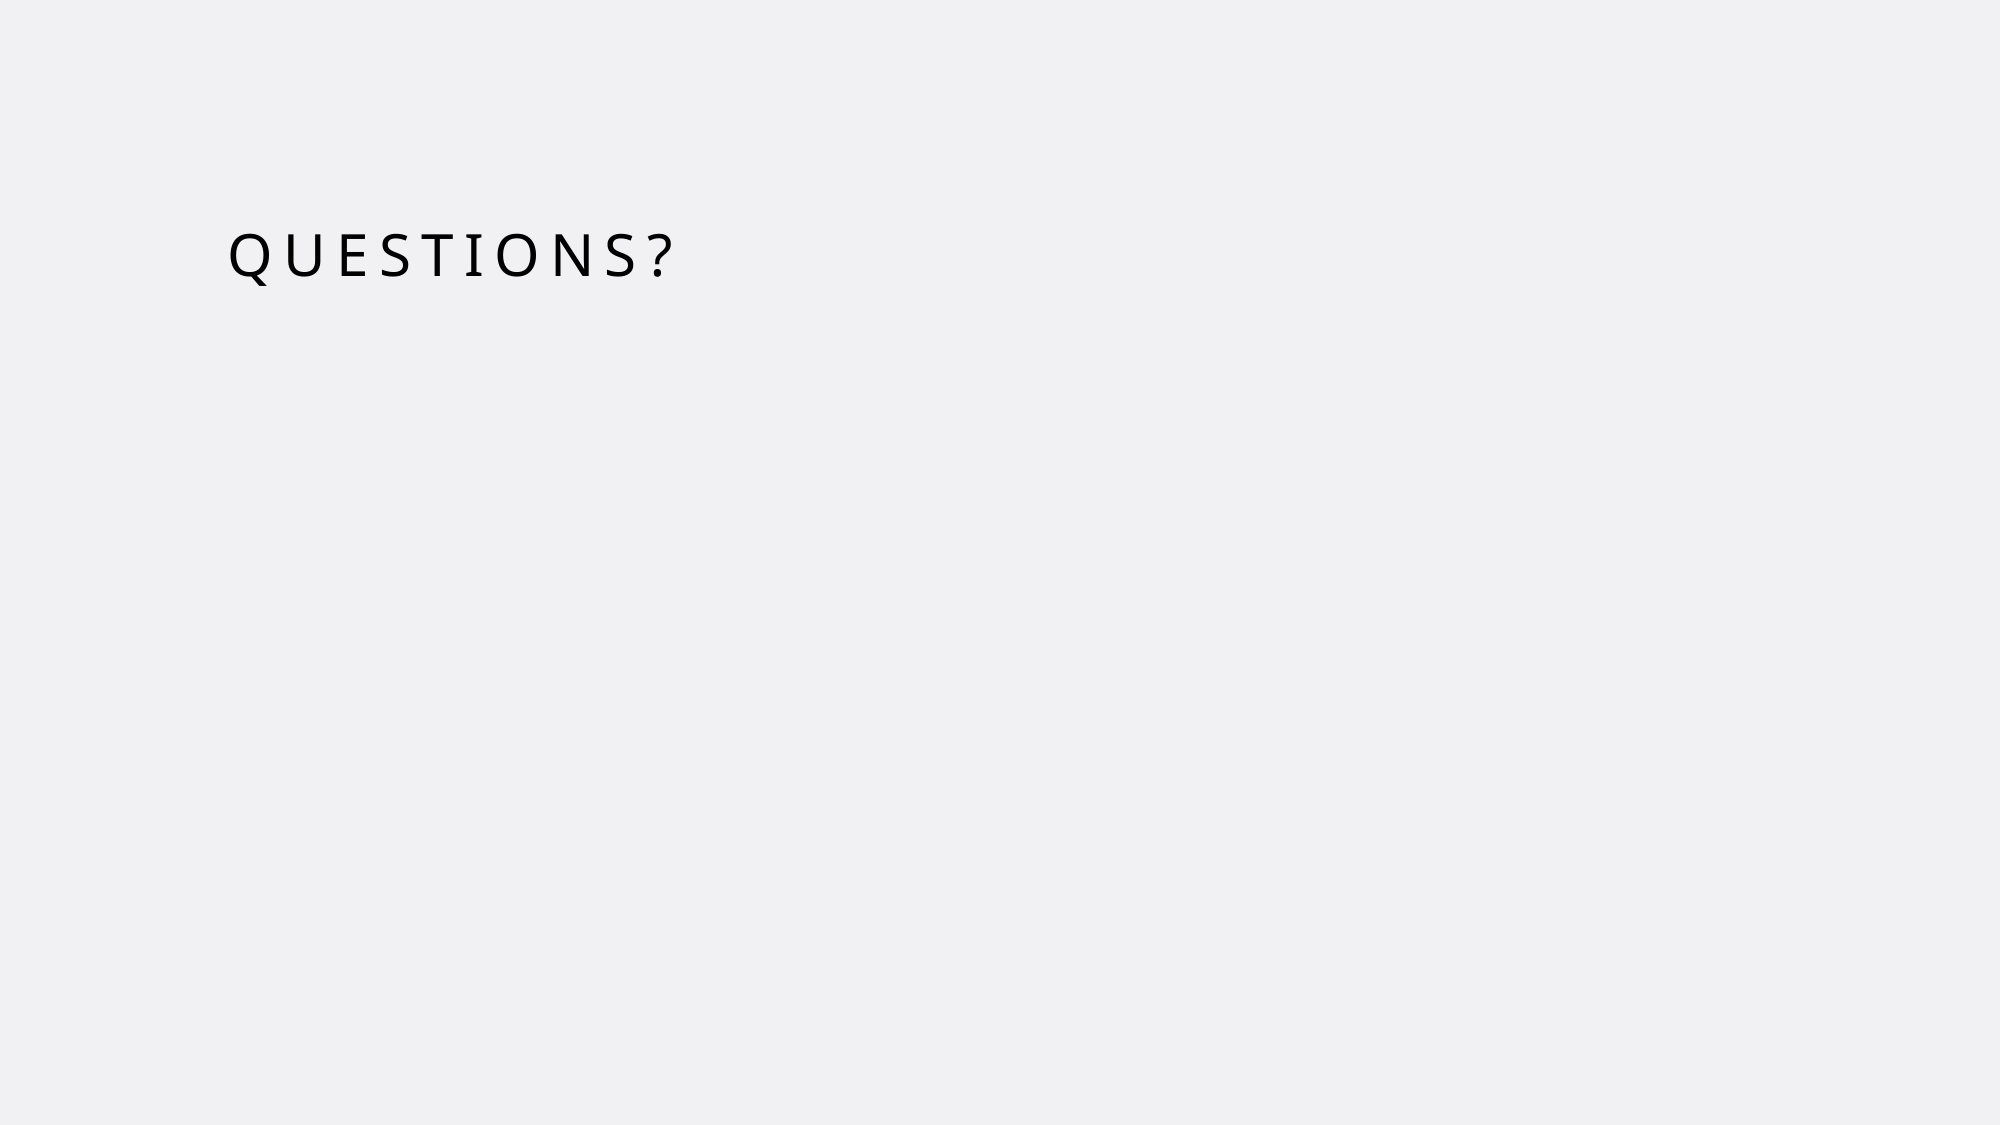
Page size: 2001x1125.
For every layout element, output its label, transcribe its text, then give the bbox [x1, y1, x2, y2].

title Questions? [212, 138, 1788, 354]
